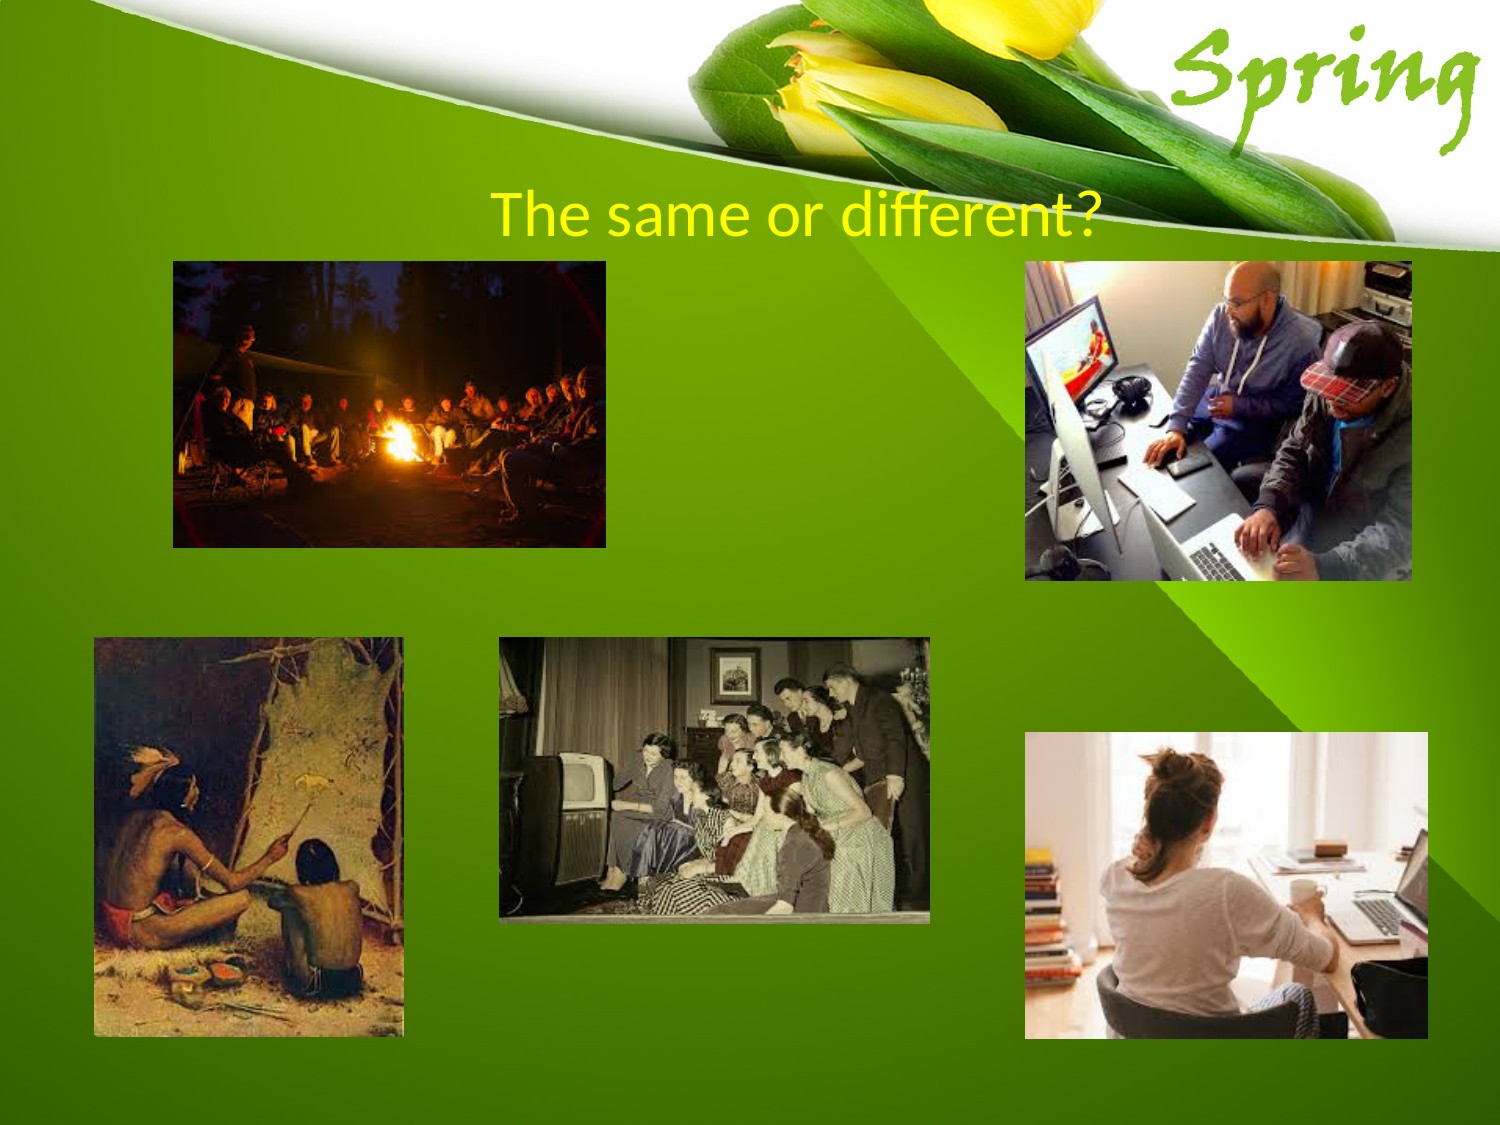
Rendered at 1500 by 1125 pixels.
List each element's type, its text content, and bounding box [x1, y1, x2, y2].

picture [0, 0, 1500, 1125]
title The same or different? [123, 161, 1474, 258]
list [173, 261, 606, 549]
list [1025, 261, 1412, 581]
